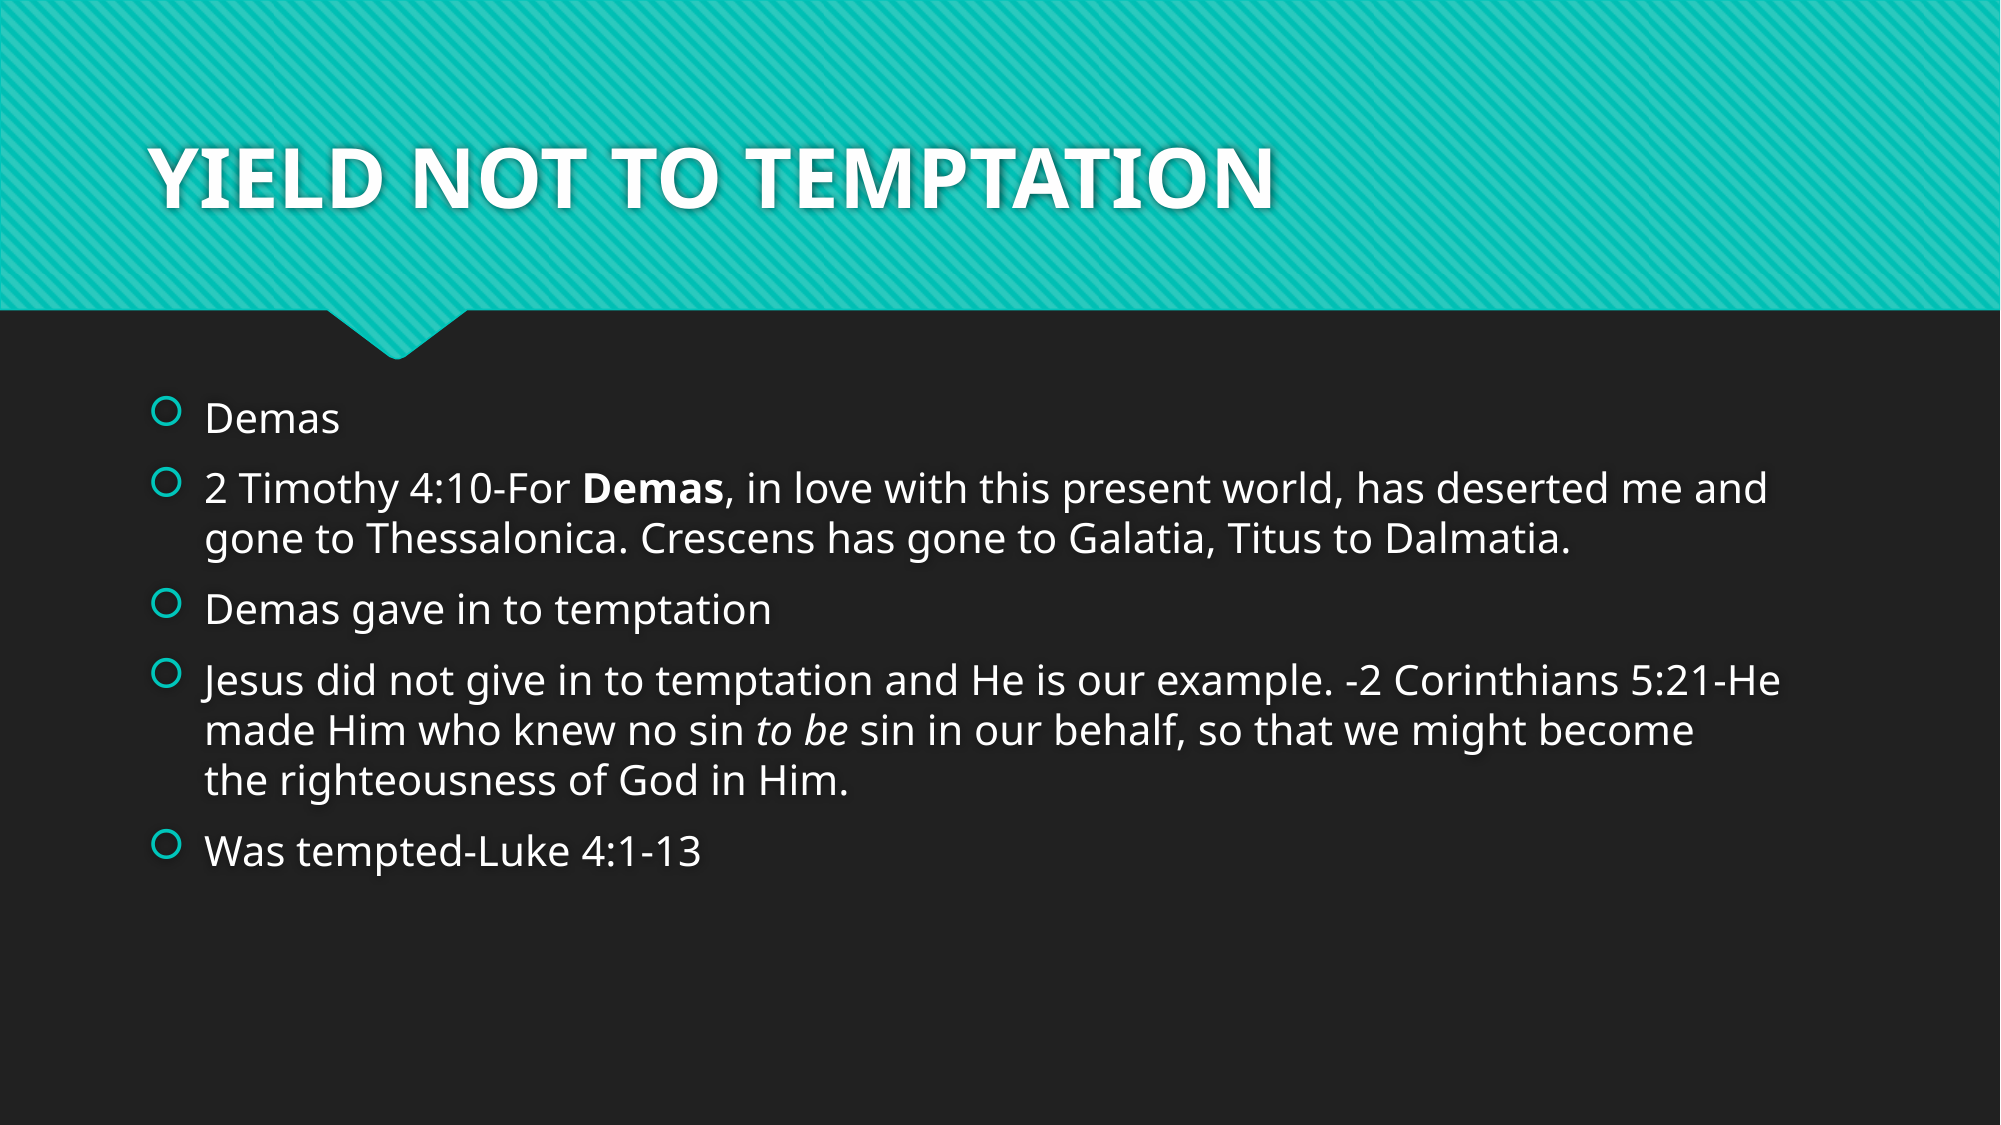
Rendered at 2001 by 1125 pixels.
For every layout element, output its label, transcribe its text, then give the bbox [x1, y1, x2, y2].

title YIELD NOT TO TEMPTATION [132, 73, 1868, 233]
list Demas 2 Timothy 4:10-For Demas, in love with this present world, has deserted me and gone to Thessalonica. Crescens has gone to Galatia, Titus to Dalmatia. Demas gave in to temptation Jesus did not give in to temptation and He is our example. -2 Corinthians 5:21-He made Him who knew no sin to be sin in our behalf, so that we might become the righteousness of God in Him. Was tempted-Luke 4:1-13 [132, 370, 1868, 962]
